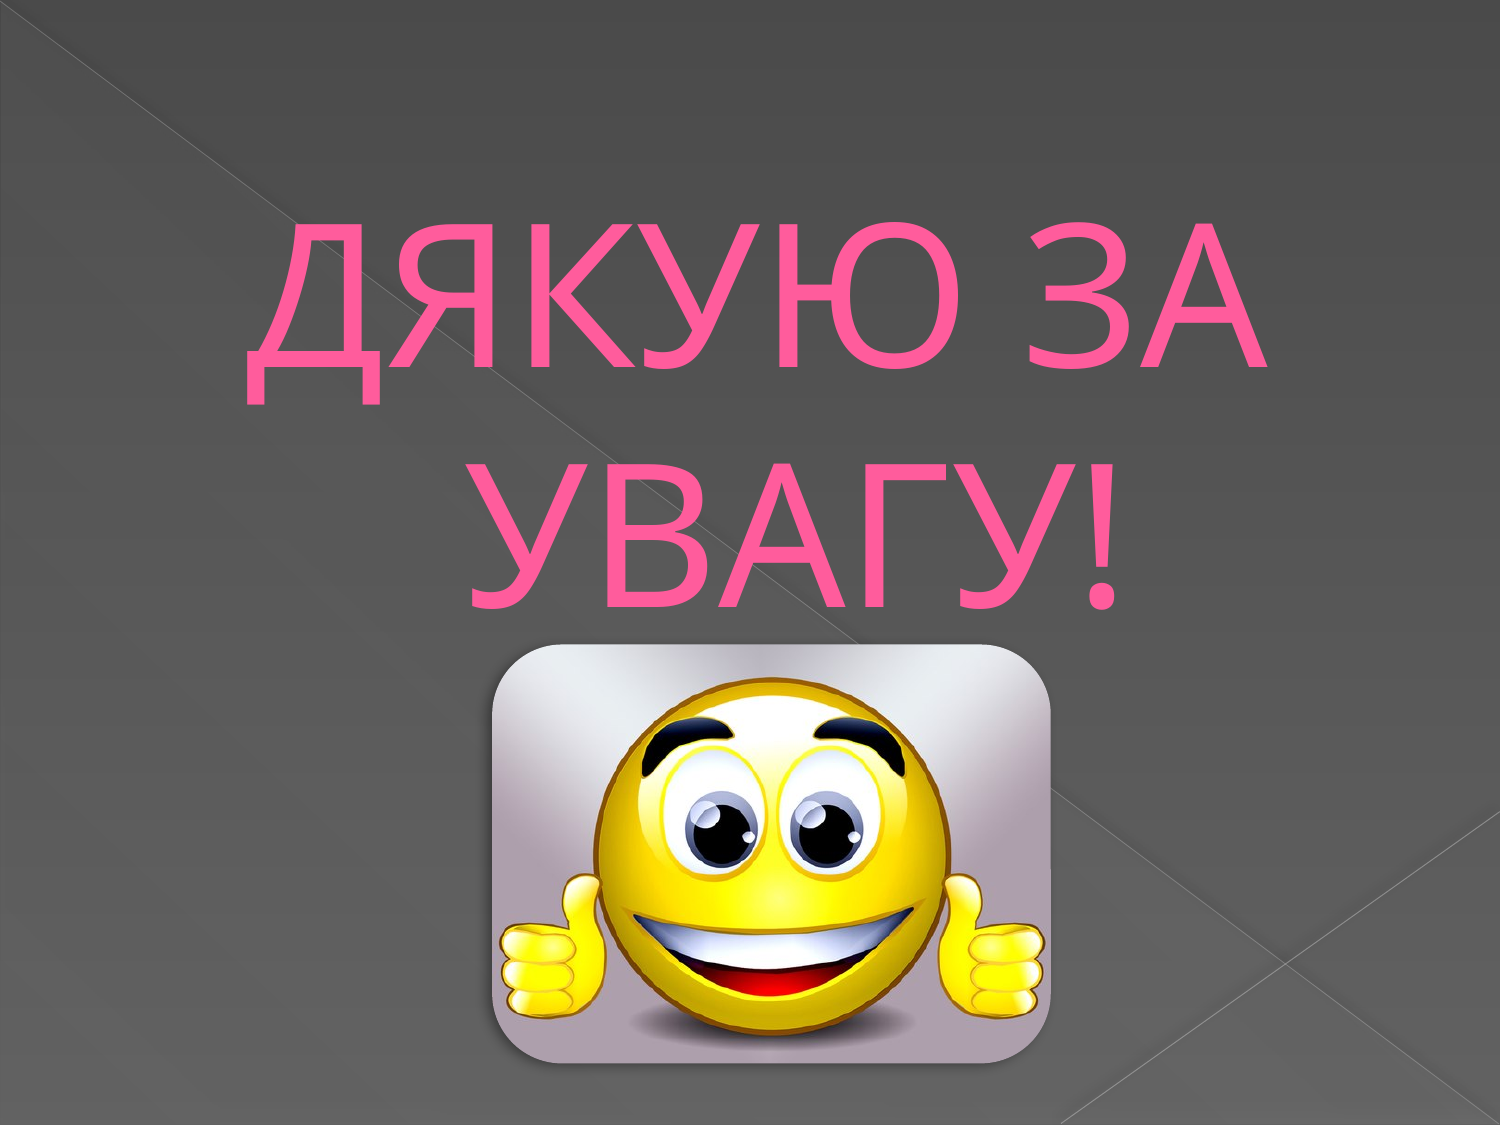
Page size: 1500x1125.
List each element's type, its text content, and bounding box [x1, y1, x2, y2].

title ДЯКУЮ ЗА УВАГУ! [82, 292, 1432, 523]
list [491, 644, 1051, 1064]
